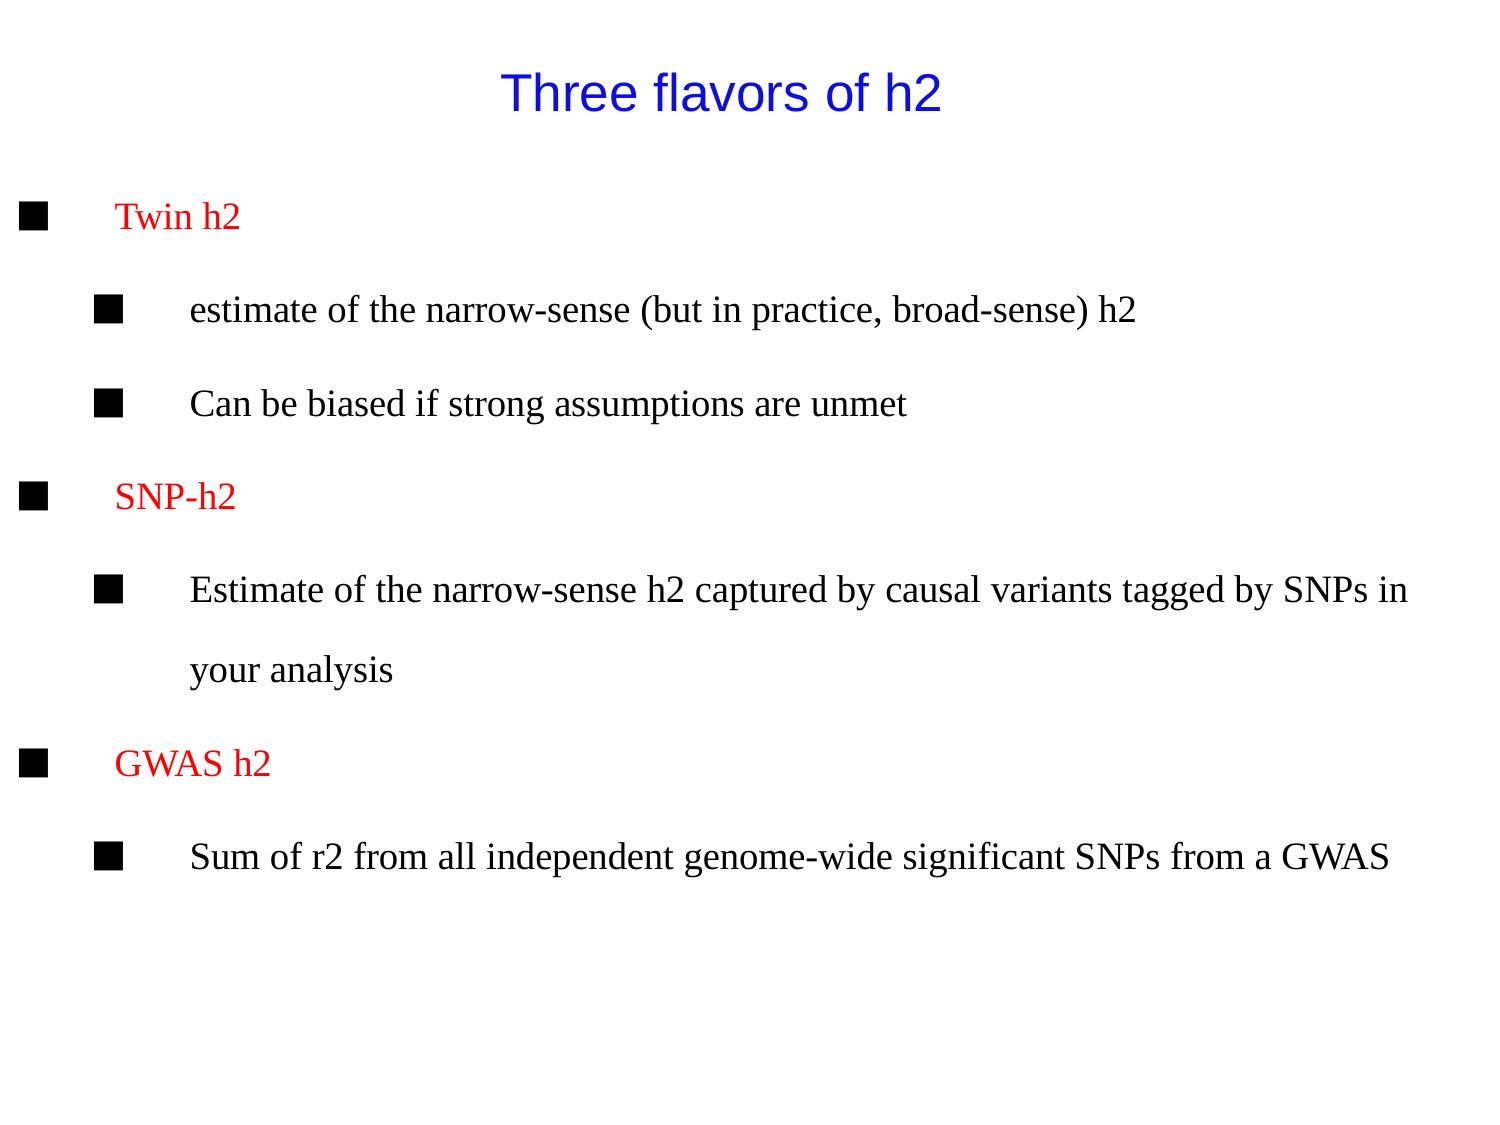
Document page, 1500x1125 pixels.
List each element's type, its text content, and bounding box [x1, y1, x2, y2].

text_box Three flavors of h2 [35, 28, 1408, 175]
text_box Twin h2 estimate of the narrow-sense (but in practice, broad-sense) h2 Can be biased if strong assumptions are unmet SNP-h2 Estimate of the narrow-sense h2 captured by causal variants tagged by SNPs in your analysis GWAS h2 Sum of r2 from all independent genome-wide significant SNPs from a GWAS [0, 175, 1500, 1096]
